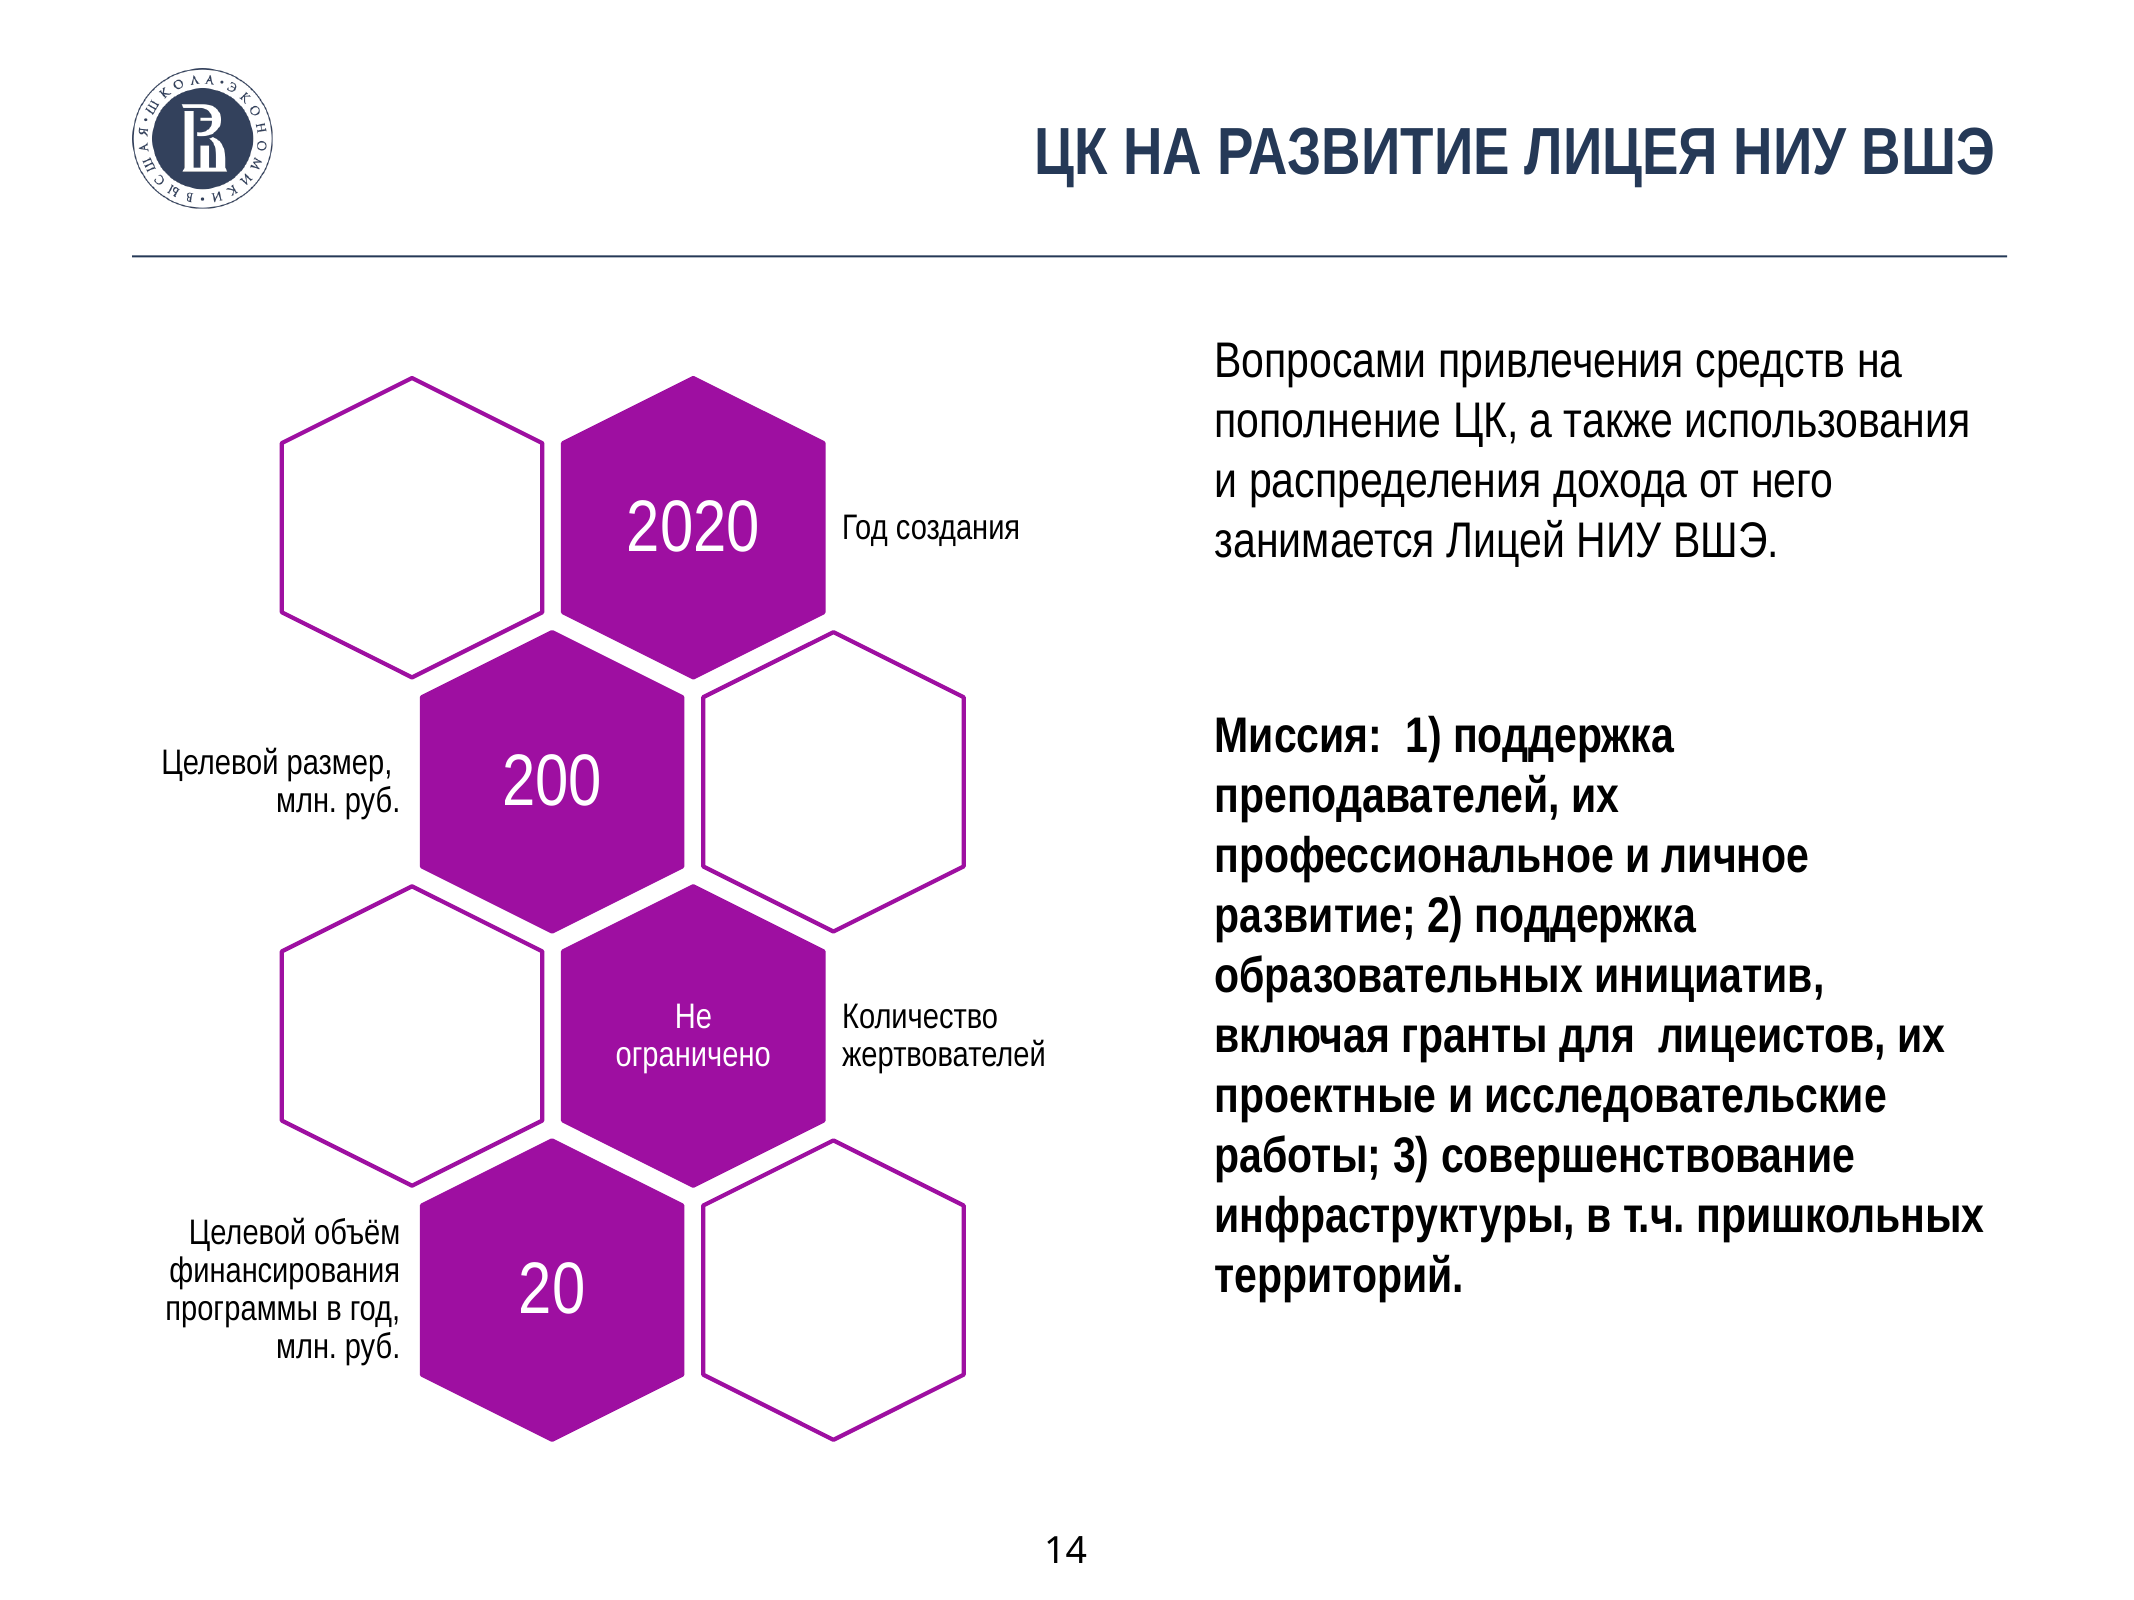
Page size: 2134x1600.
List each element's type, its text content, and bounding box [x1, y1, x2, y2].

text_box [0, 377, 1338, 1441]
slide_number 14 [1034, 1517, 1097, 1581]
text_box ЦК на развитие лицея ниу вшэ [64, 99, 2005, 254]
text_box Вопросами привлечения средств на пополнение ЦК, а также использования и распределения дохода от него занимается Лицей НИУ ВШЭ. Миссия: 1) поддержка преподавателей, их профессиональное и личное развитие; 2) поддержка образовательных инициатив, включая гранты для лицеистов, их проектные и исследовательские работы; 3) совершенствование инфраструктуры, в т.ч. пришкольных территорий. [1200, 320, 2020, 1310]
picture [131, 68, 273, 209]
